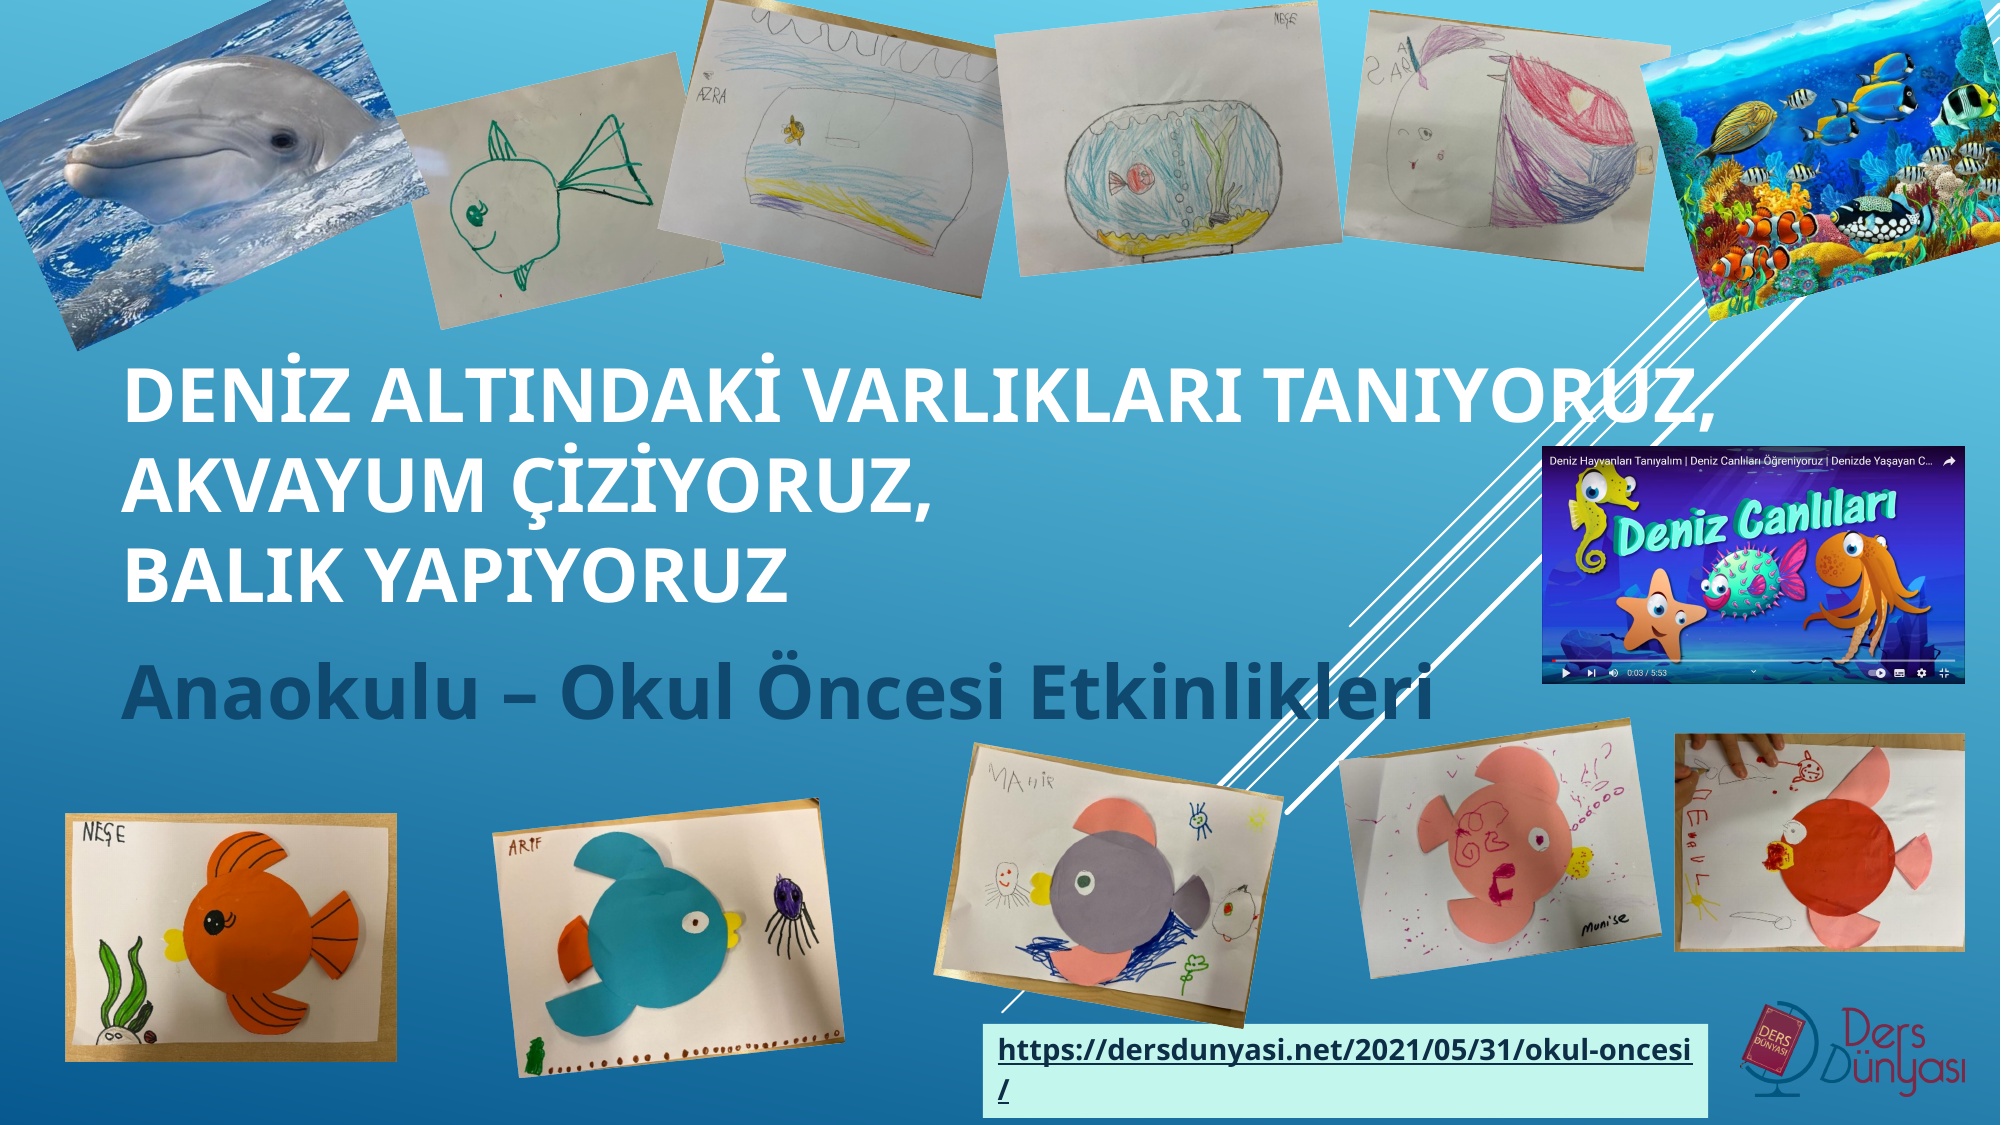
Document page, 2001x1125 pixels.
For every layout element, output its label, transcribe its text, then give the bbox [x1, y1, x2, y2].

picture [1798, 681, 1812, 685]
text_box https://dersdunyasi.net/2021/05/31/okul-oncesi/ [982, 1023, 1709, 1118]
picture [934, 727, 1283, 1043]
picture [1779, 1000, 1965, 1098]
subtitle Anaokulu – Okul Öncesi Etkinlikleri [106, 636, 1606, 743]
picture [1343, 0, 2000, 322]
picture [1541, 446, 1965, 685]
picture [493, 773, 845, 1102]
picture [1829, 677, 1841, 682]
picture [1740, 1000, 1814, 1098]
picture [1818, 680, 1830, 685]
title Deniz Altındaki Varlıkları Tanıyoruz, Akvayum Çiziyoruz, Balık Yapıyoruz [106, 363, 1900, 625]
picture [1675, 697, 1965, 988]
picture [66, 771, 397, 1104]
picture [0, 0, 1342, 352]
picture [1339, 700, 1662, 995]
